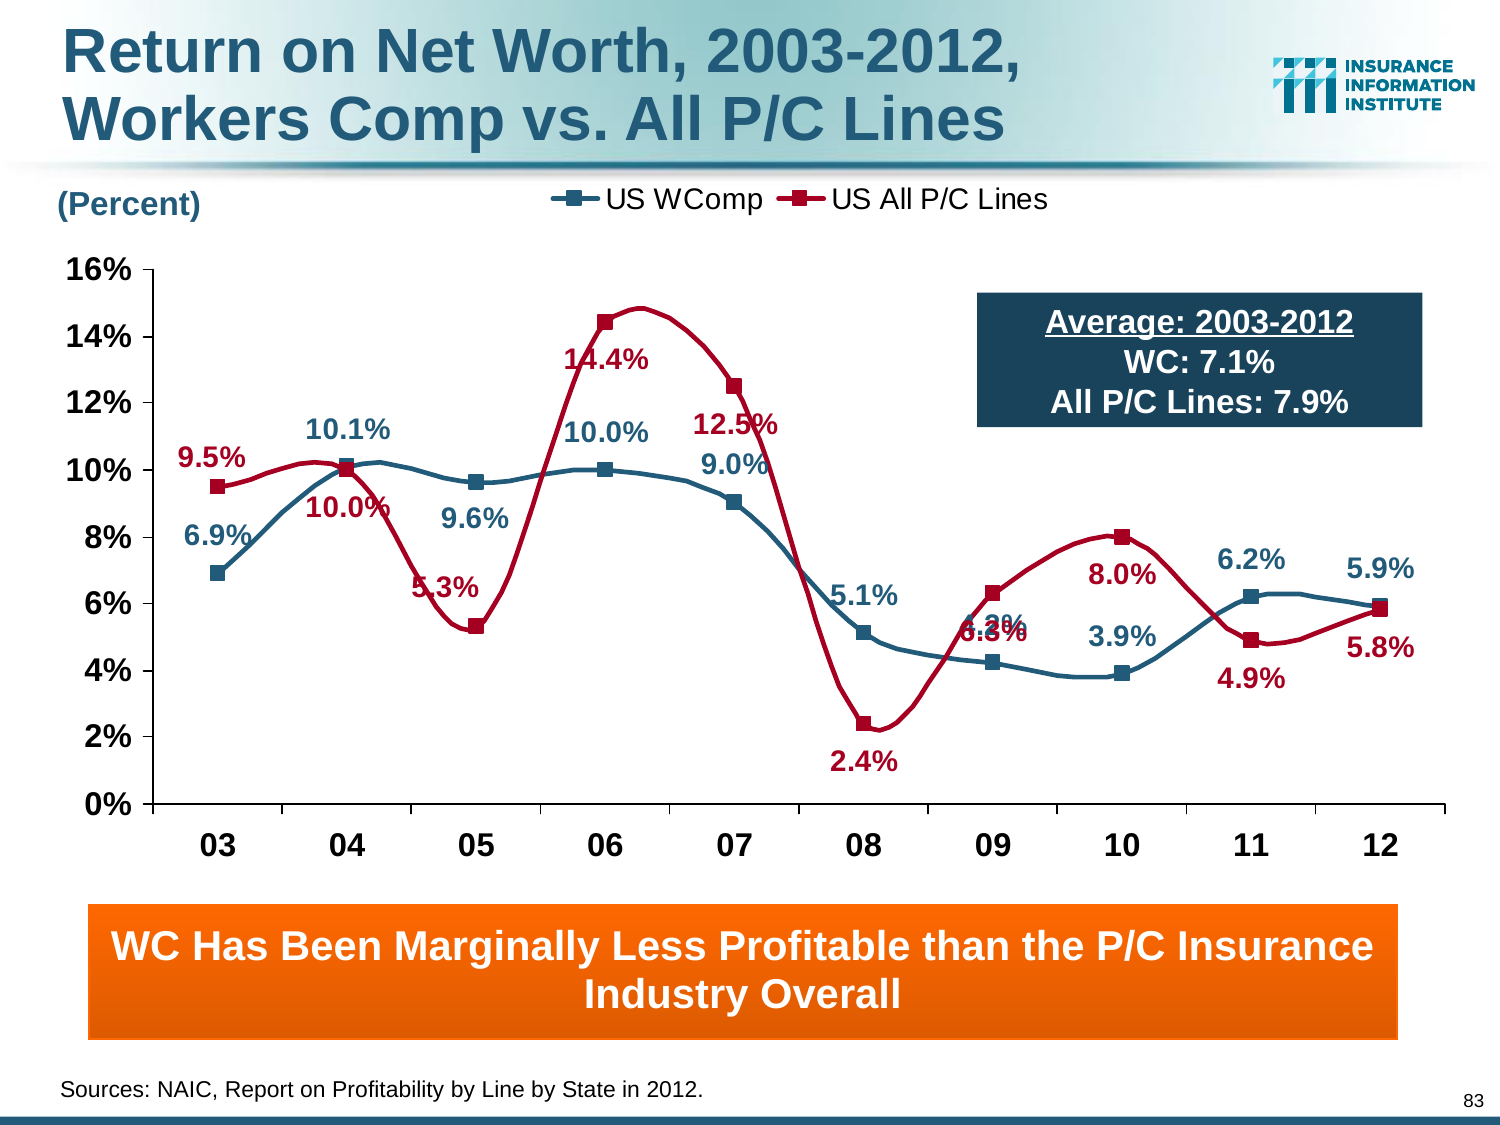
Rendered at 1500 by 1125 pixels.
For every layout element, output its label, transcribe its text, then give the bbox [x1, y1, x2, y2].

text_box WC Has Been Marginally Less Profitable than the P/C Insurance Industry Overall [88, 927, 1397, 1039]
text_box 83 [1410, 1091, 1485, 1111]
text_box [53, 167, 1459, 919]
text_box Sources: NAIC, Report on Profitability by Line by State in 2012. [0, 1053, 1242, 1125]
title Return on Net Worth, 2003-2012, Workers Comp vs. All P/C Lines [55, 15, 1121, 158]
picture [0, 0, 1500, 189]
